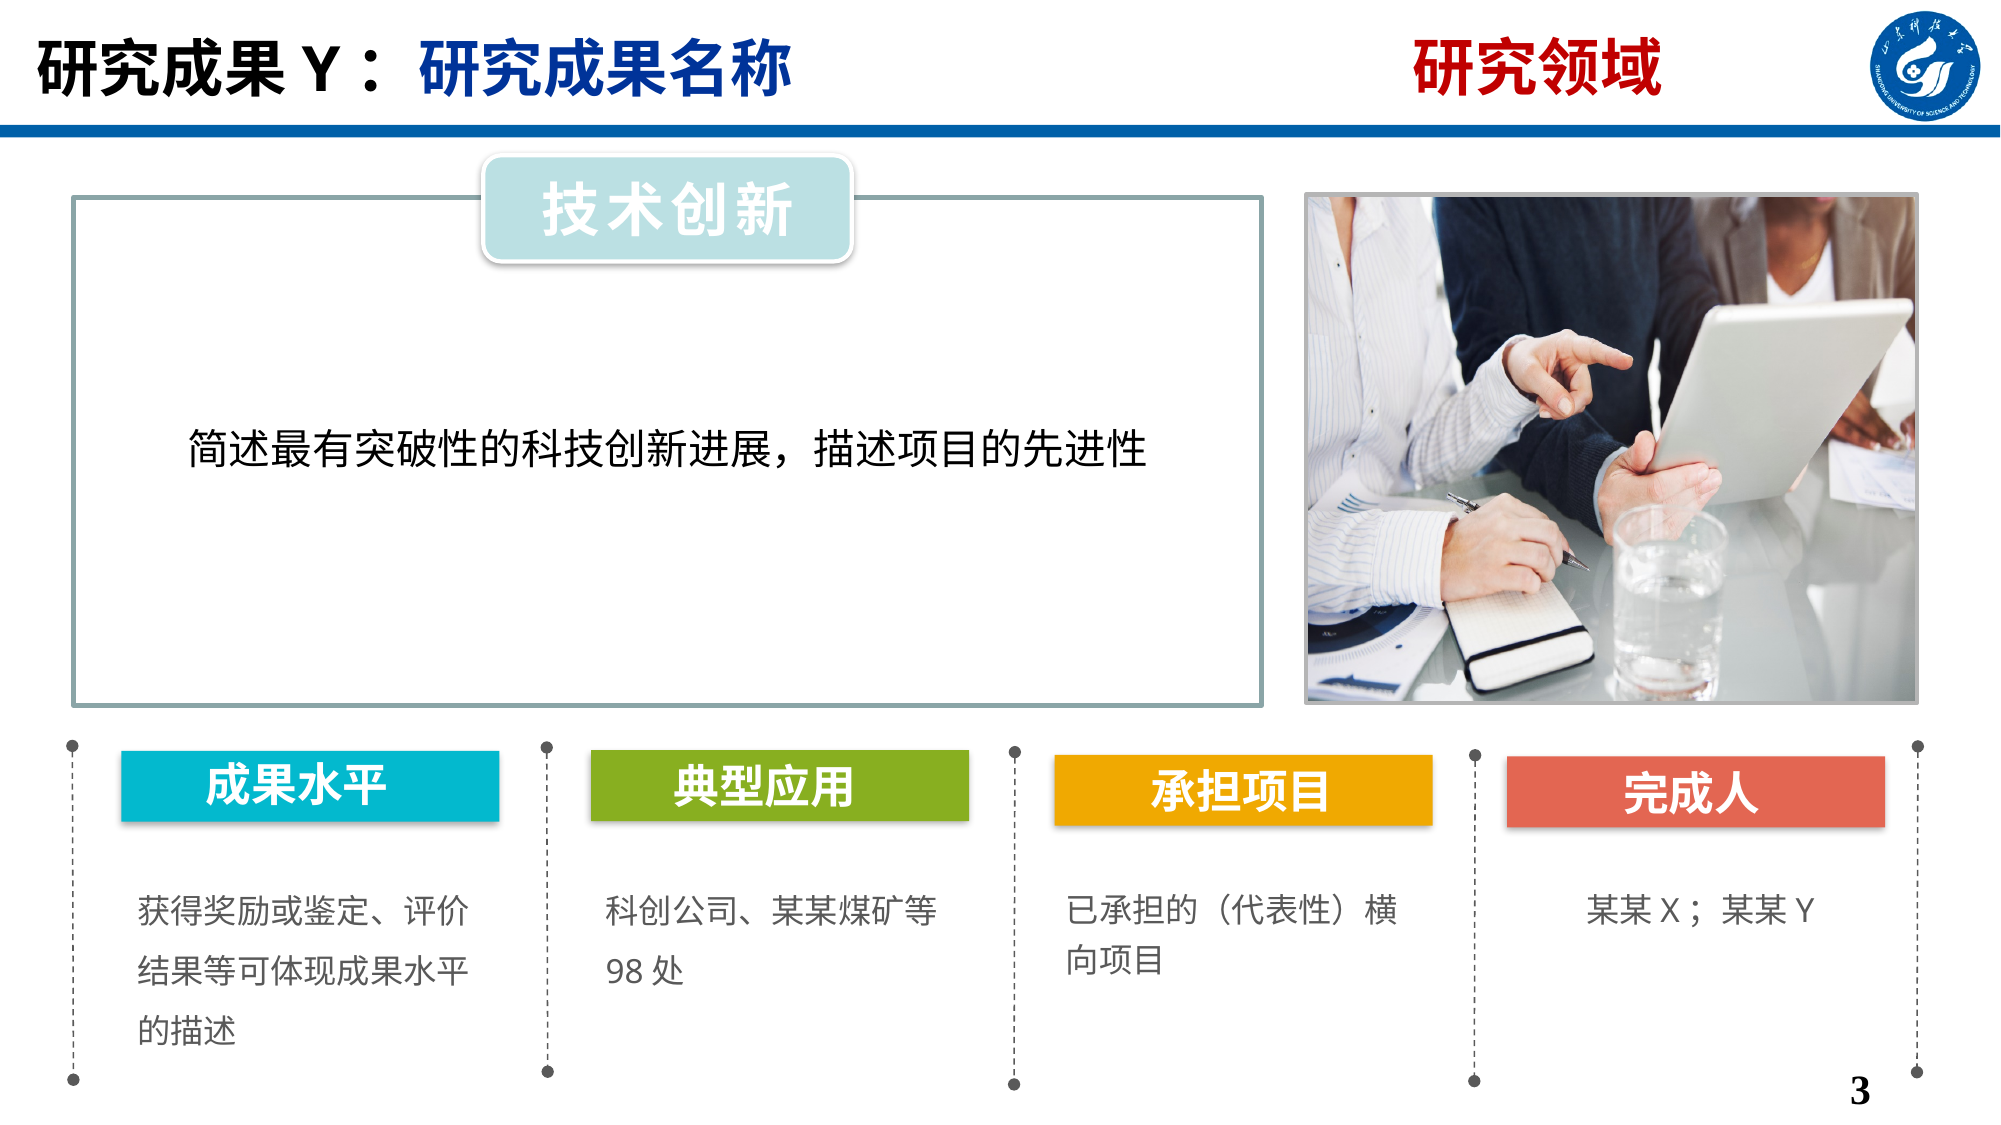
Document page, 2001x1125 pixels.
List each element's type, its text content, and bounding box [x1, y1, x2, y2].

text_box [119, 749, 501, 824]
text_box 承担项目 [1100, 754, 1385, 826]
text_box [1053, 753, 1435, 828]
text_box [1304, 192, 1919, 705]
text_box [1505, 754, 1887, 829]
text_box 成果水平 [155, 747, 440, 819]
text_box 技术创新 [481, 153, 854, 264]
text_box 科创公司、某某煤矿等98处 [590, 863, 971, 998]
text_box 简述最有突破性的科技创新进展，描述项目的先进性 [172, 390, 1163, 556]
text_box [589, 748, 971, 823]
text_box 完成人 [1550, 756, 1834, 828]
text_box 获得奖励或鉴定、评价结果等可体现成果水平的描述 [122, 863, 492, 1058]
text_box 已承担的（代表性）横向项目 [1051, 871, 1436, 987]
text_box [71, 195, 1264, 708]
text_box 典型应用 [623, 750, 907, 822]
picture [1866, 7, 1985, 124]
text_box 某某X；某某Y [1571, 871, 1834, 937]
